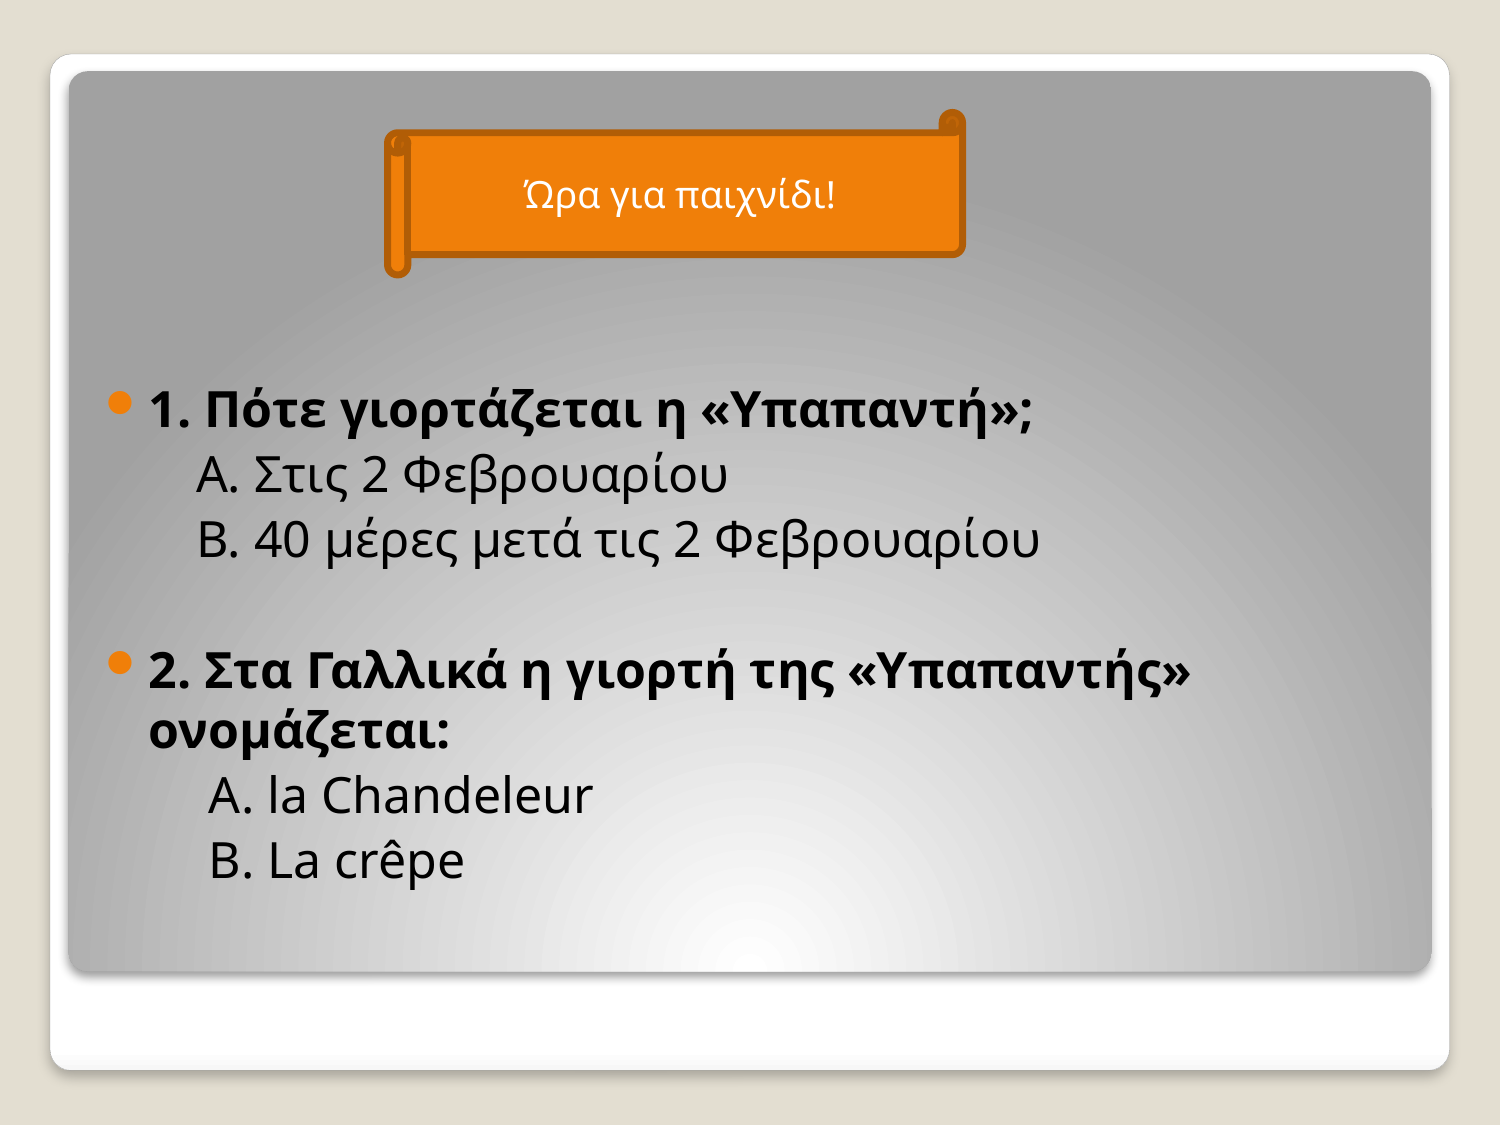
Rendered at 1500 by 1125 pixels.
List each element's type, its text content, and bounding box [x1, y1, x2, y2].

list 1. Πότε γιορτάζεται η «Υπαπαντή»; Α. Στις 2 Φεβρουαρίου Β. 40 μέρες μετά τις 2 Φεβρουαρίου 2. Στα Γαλλικά η γιορτή της «Υπαπαντής» ονομάζεται: Α. la Chandeleur B. La crêpe [75, 362, 1418, 1050]
text_box Ώρα για παιχνίδι! [384, 108, 967, 279]
